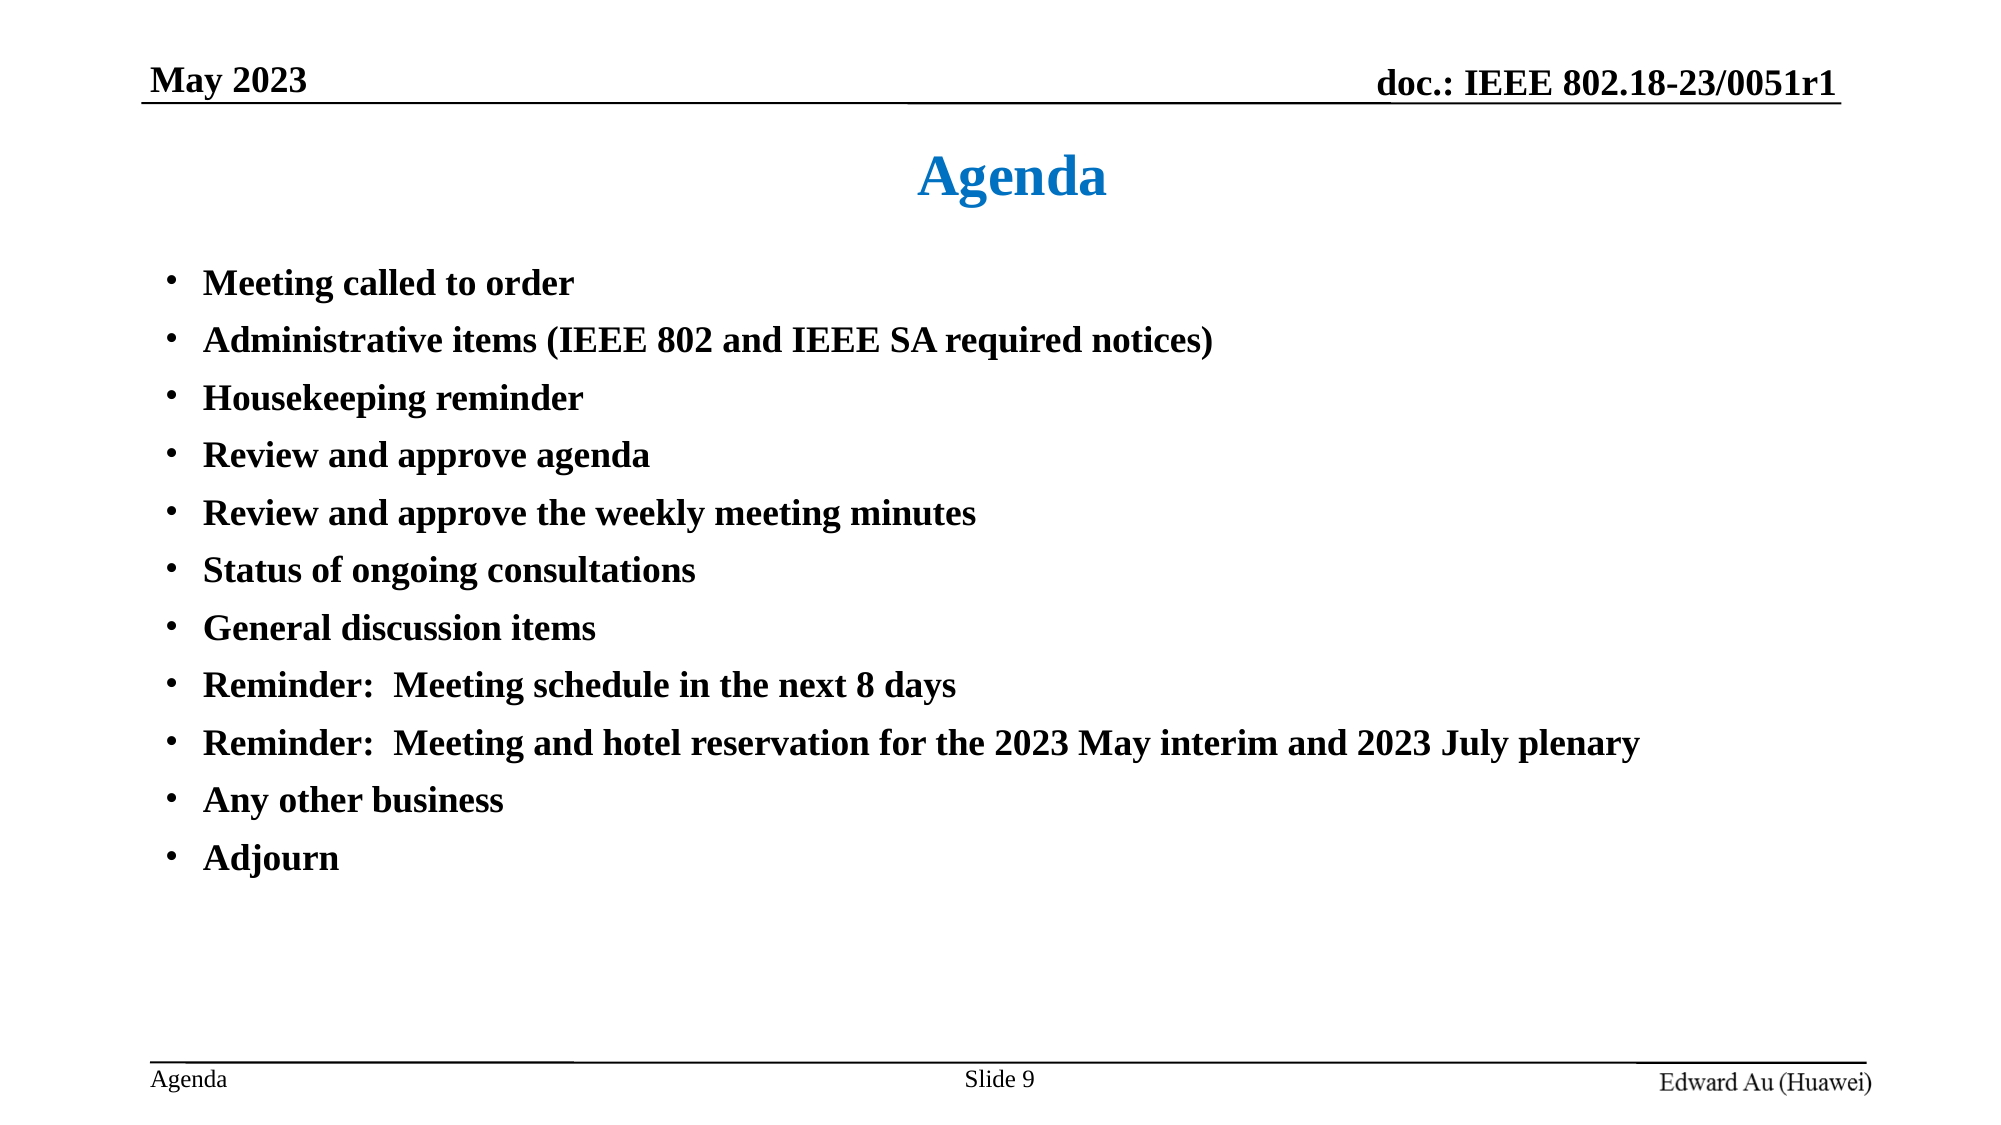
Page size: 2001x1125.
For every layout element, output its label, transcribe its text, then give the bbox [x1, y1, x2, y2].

picture [1174, 1058, 1887, 1113]
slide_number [149, 54, 651, 101]
list Meeting called to order Administrative items (IEEE 802 and IEEE SA required notices) Housekeeping reminder Review and approve agenda Review and approve the weekly meeting minutes Status of ongoing consultations General discussion items Reminder: Meeting schedule in the next 8 days Reminder: Meeting and hotel reservation for the 2023 May interim and 2023 July plenary Any other business Adjourn [149, 250, 1887, 1059]
title Agenda [162, 99, 1864, 246]
slide_number Slide 9 [933, 1061, 1067, 1123]
